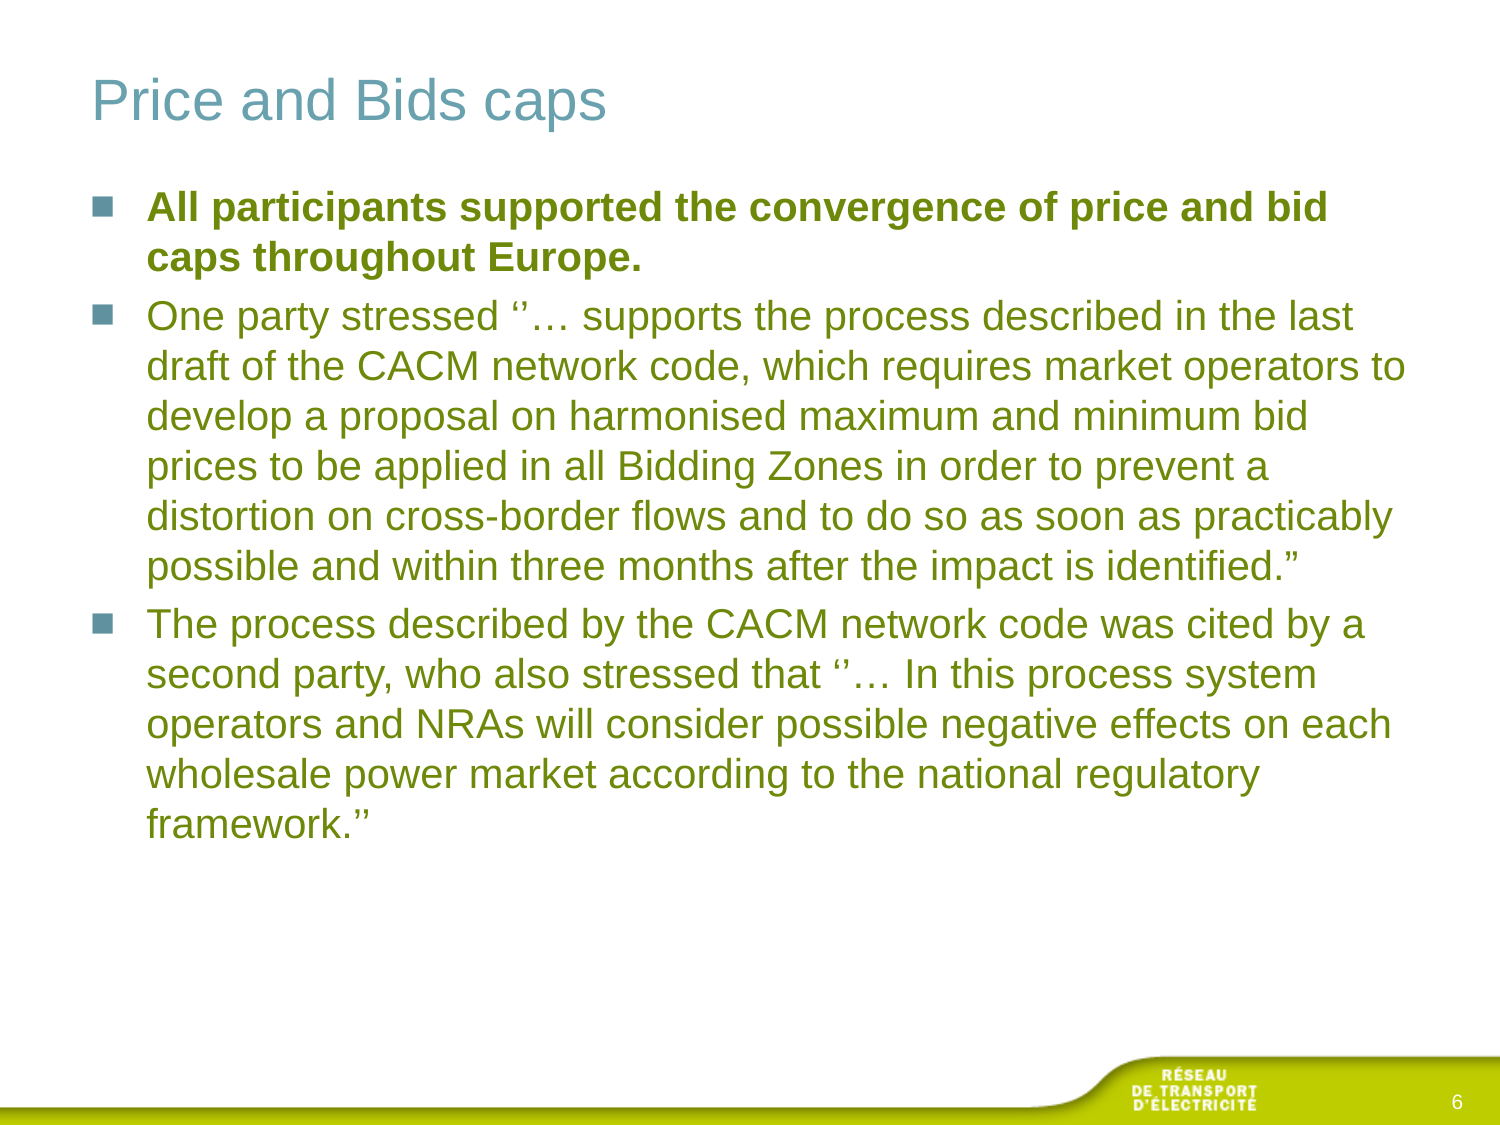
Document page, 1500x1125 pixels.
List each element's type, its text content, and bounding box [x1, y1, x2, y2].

slide_number 6 [1422, 1080, 1479, 1118]
list All participants supported the convergence of price and bid caps throughout Europe. One party stressed ‘’… supports the process described in the last draft of the CACM network code, which requires market operators to develop a proposal on harmonised maximum and minimum bid prices to be applied in all Bidding Zones in order to prevent a distortion on cross-border flows and to do so as soon as practicably possible and within three months after the impact is identified.” The process described by the CACM network code was cited by a second party, who also stressed that ‘’… In this process system operators and NRAs will consider possible negative effects on each wholesale power market according to the national regulatory framework.’’ [74, 172, 1426, 965]
title Price and Bids caps [76, 54, 1436, 209]
picture [0, 1043, 1500, 1125]
